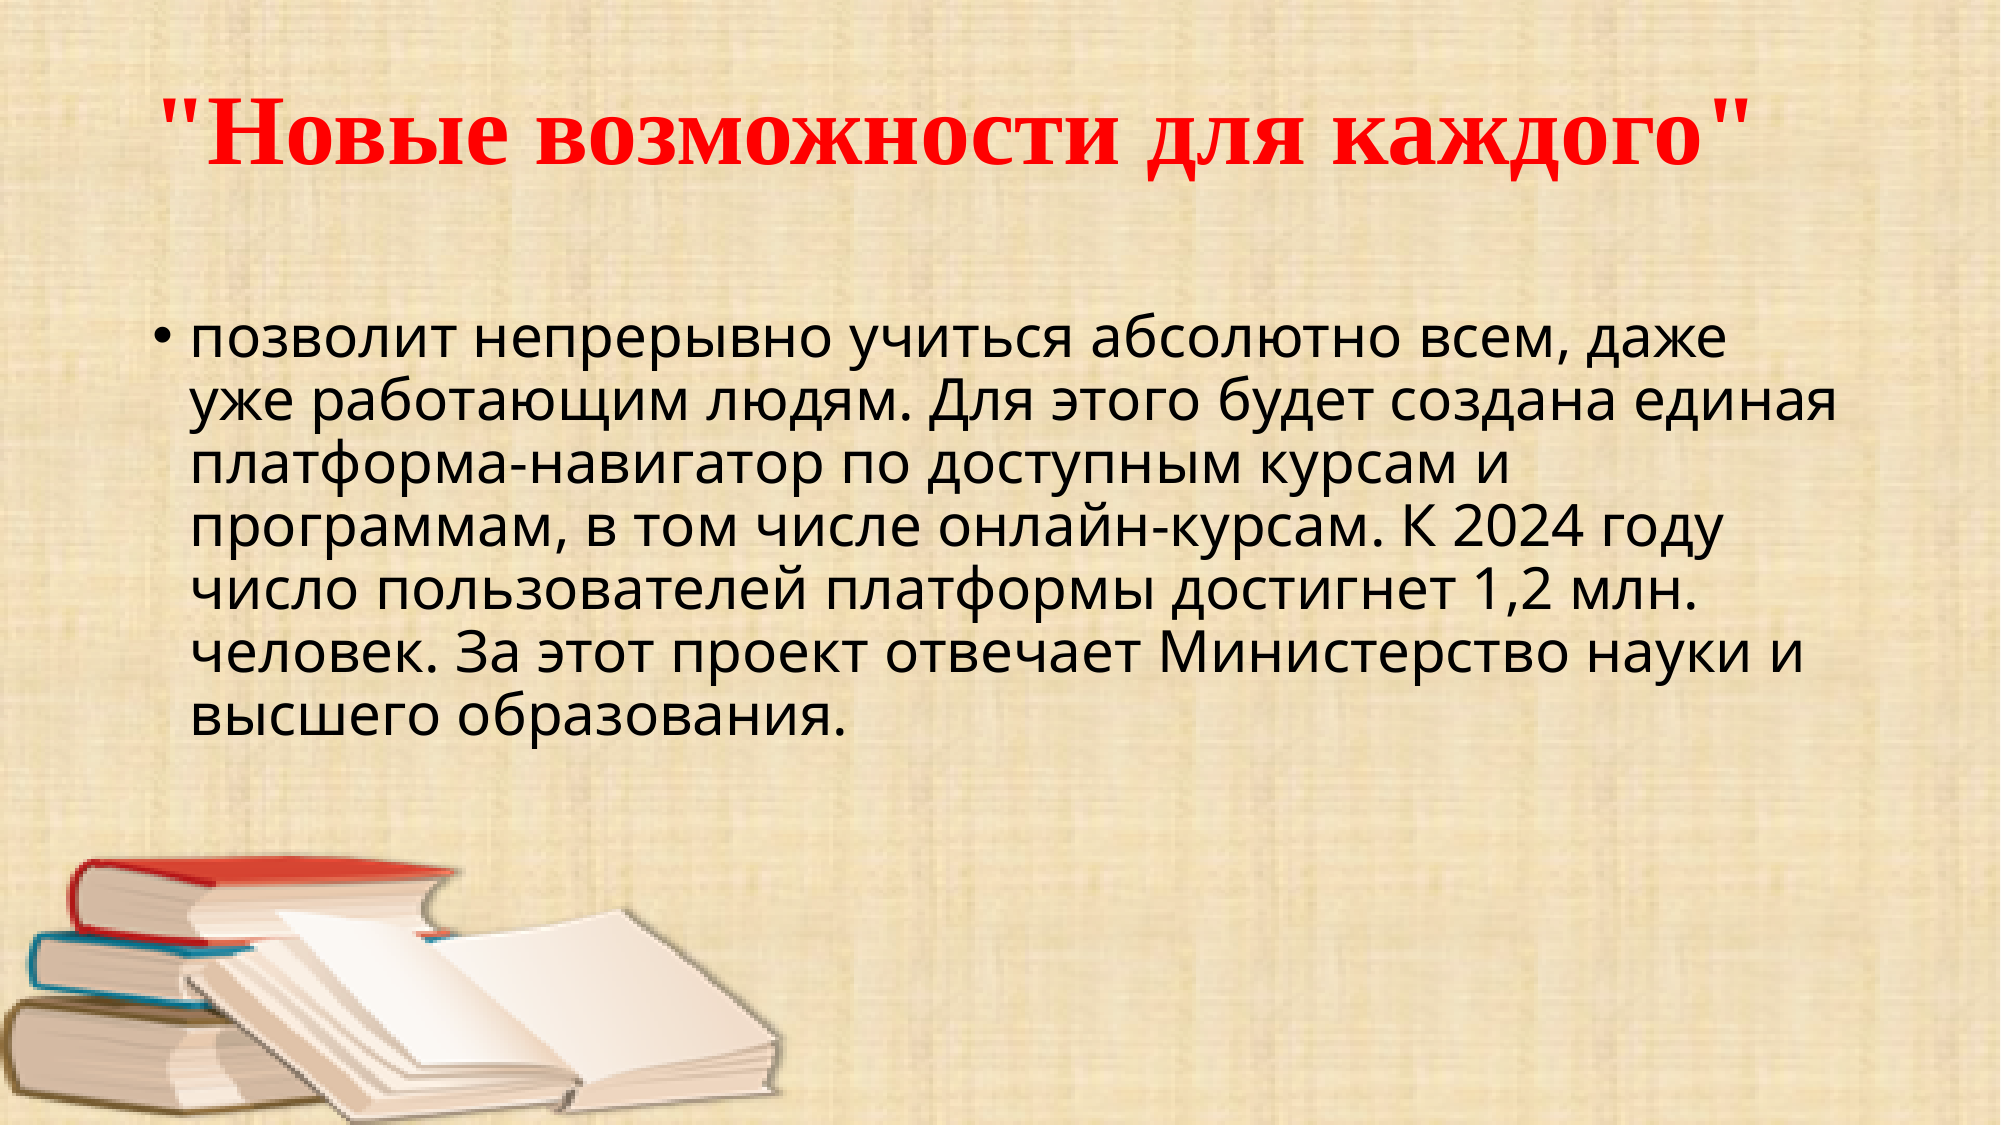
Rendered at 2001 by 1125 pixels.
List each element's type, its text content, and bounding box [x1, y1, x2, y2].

list позволит непрерывно учиться абсолютно всем, даже уже работающим людям. Для этого будет создана единая платформа-навигатор по доступным курсам и программам, в том числе онлайн-курсам. К 2024 году число пользователей платформы достигнет 1,2 млн. человек. За этот проект отвечает Министерство науки и высшего образования. [137, 299, 1863, 1014]
title "Новые возможности для каждого" [137, 59, 1863, 299]
picture [0, 0, 2001, 1125]
